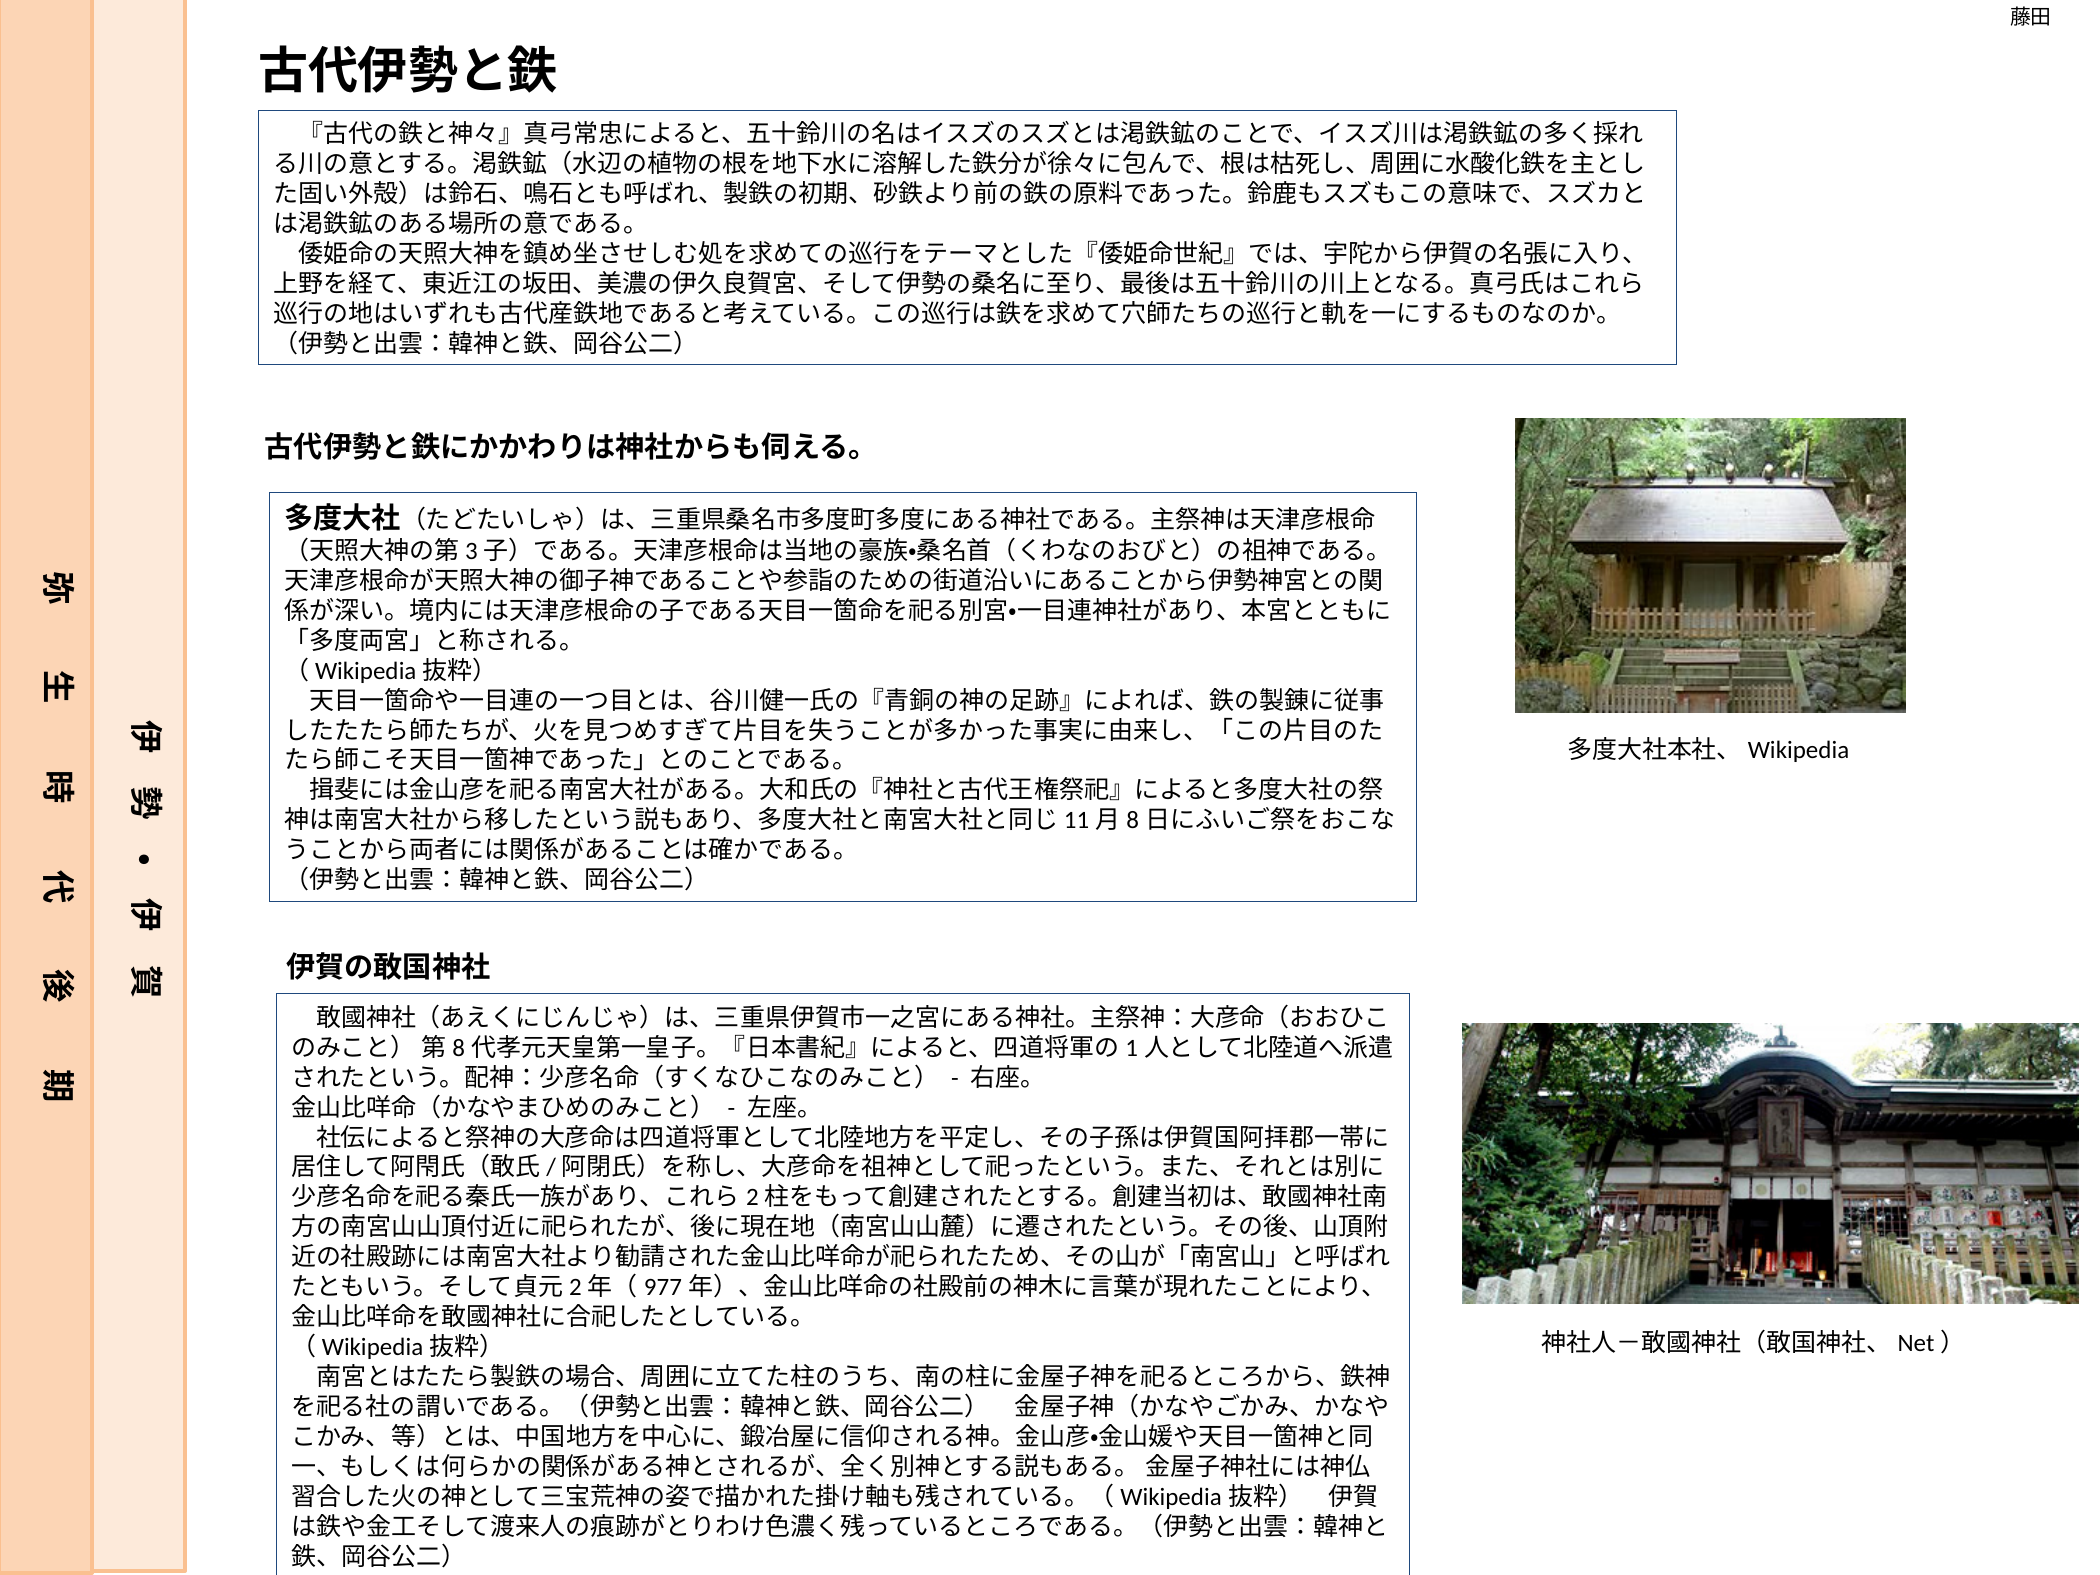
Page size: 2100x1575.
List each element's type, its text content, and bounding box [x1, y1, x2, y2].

text_box 多度大社（たどたいしゃ）は、三重県桑名市多度町多度にある神社である。主祭神は天津彦根命（天照大神の第3子）である。天津彦根命は当地の豪族・桑名首（くわなのおびと）の祖神である。天津彦根命が天照大神の御子神であることや参詣のための街道沿いにあることから伊勢神宮との関係が深い。境内には天津彦根命の子である天目一箇命を祀る別宮・一目連神社があり、本宮とともに「多度両宮」と称される。 （Wikipedia抜粋） 天目一箇命や一目連の一つ目とは、谷川健一氏の『青銅の神の足跡』によれば、鉄の製錬に従事したたたら師たちが、火を見つめすぎて片目を失うことが多かった事実に由来し、「この片目のたたら師こそ天目一箇神であった」とのことである。 揖斐には金山彦を祀る南宮大社がある。大和氏の『神社と古代王権祭祀』によると多度大社の祭神は南宮大社から移したという説もあり、多度大社と南宮大社と同じ11月8日にふいご祭をおこなうことから両者には関係があることは確かである。 （伊勢と出雲：韓神と鉄、岡谷公二） [269, 492, 1417, 902]
text_box [0, 0, 94, 1575]
picture [1461, 1023, 2079, 1305]
text_box 敢國神社（あえくにじんじゃ）は、三重県伊賀市一之宮にある神社。主祭神：大彦命（おおひこのみこと） 第8代孝元天皇第一皇子。『日本書紀』によると、四道将軍の1人として北陸道へ派遣されたという。配神：少彦名命（すくなひこなのみこと） - 右座。 金山比咩命（かなやまひめのみこと） - 左座。 社伝によると祭神の大彦命は四道将軍として北陸地方を平定し、その子孫は伊賀国阿拝郡一帯に居住して阿閇氏（敢氏/阿閉氏）を称し、大彦命を祖神として祀ったという。また、それとは別に少彦名命を祀る秦氏一族があり、これら2柱をもって創建されたとする。創建当初は、敢國神社南方の南宮山山頂付近に祀られたが、後に現在地（南宮山山麓）に遷されたという。その後、山頂附近の社殿跡には南宮大社より勧請された金山比咩命が祀られたため、その山が「南宮山」と呼ばれたともいう。そして貞元2年（977年）、金山比咩命の社殿前の神木に言葉が現れたことにより、金山比咩命を敢國神社に合祀したとしている。 （Wikipedia抜粋） 南宮とはたたら製鉄の場合、周囲に立てた柱のうち、南の柱に金屋子神を祀るところから、鉄神を祀る社の謂いである。（伊勢と出雲：韓神と鉄、岡谷公二） 金屋子神（かなやごかみ、かなやこかみ、等）とは、中国地方を中心に、鍛冶屋に信仰される神。金山彦・金山媛や天目一箇神と同一、もしくは何らかの関係がある神とされるが、全く別神とする説もある。 金屋子神社には神仏習合した火の神として三宝荒神の姿で描かれた掛け軸も残されている。（Wikipedia抜粋） 伊賀は鉄や金工そして渡来人の痕跡がとりわけ色濃く残っているところである。（伊勢と出雲：韓神と鉄、岡谷公二） [276, 993, 1410, 1575]
text_box [90, 0, 187, 1573]
picture [1514, 418, 1906, 713]
text_box 弥 生 時 代 後 期 [16, 556, 87, 992]
text_box 古代伊勢と鉄 [243, 31, 573, 107]
text_box 古代伊勢と鉄にかかわりは神社からも伺える。 [250, 421, 893, 471]
text_box 藤田 [1995, 0, 2067, 36]
text_box 伊 勢 ・ 伊 賀 [104, 705, 176, 958]
text_box 多度大社本社、Wikipedia [1552, 726, 1865, 772]
text_box 伊賀の敢国神社 [271, 940, 506, 991]
text_box 『古代の鉄と神々』真弓常忠によると、五十鈴川の名はイスズのスズとは渇鉄鉱のことで、イスズ川は渇鉄鉱の多く採れる川の意とする。渇鉄鉱（水辺の植物の根を地下水に溶解した鉄分が徐々に包んで、根は枯死し、周囲に水酸化鉄を主とした固い外殻）は鈴石、鳴石とも呼ばれ、製鉄の初期、砂鉄より前の鉄の原料であった。鈴鹿もスズもこの意味で、スズカとは渇鉄鉱のある場所の意である。 倭姫命の天照大神を鎮め坐させしむ処を求めての巡行をテーマとした『倭姫命世紀』では、宇陀から伊賀の名張に入り、上野を経て、東近江の坂田、美濃の伊久良賀宮、そして伊勢の桑名に至り、最後は五十鈴川の川上となる。真弓氏はこれら巡行の地はいずれも古代産鉄地であると考えている。この巡行は鉄を求めて穴師たちの巡行と軌を一にするものなのか。 （伊勢と出雲：韓神と鉄、岡谷公二） [258, 110, 1677, 365]
text_box 神社人－敢國神社（敢国神社、Net） [1526, 1319, 1980, 1364]
